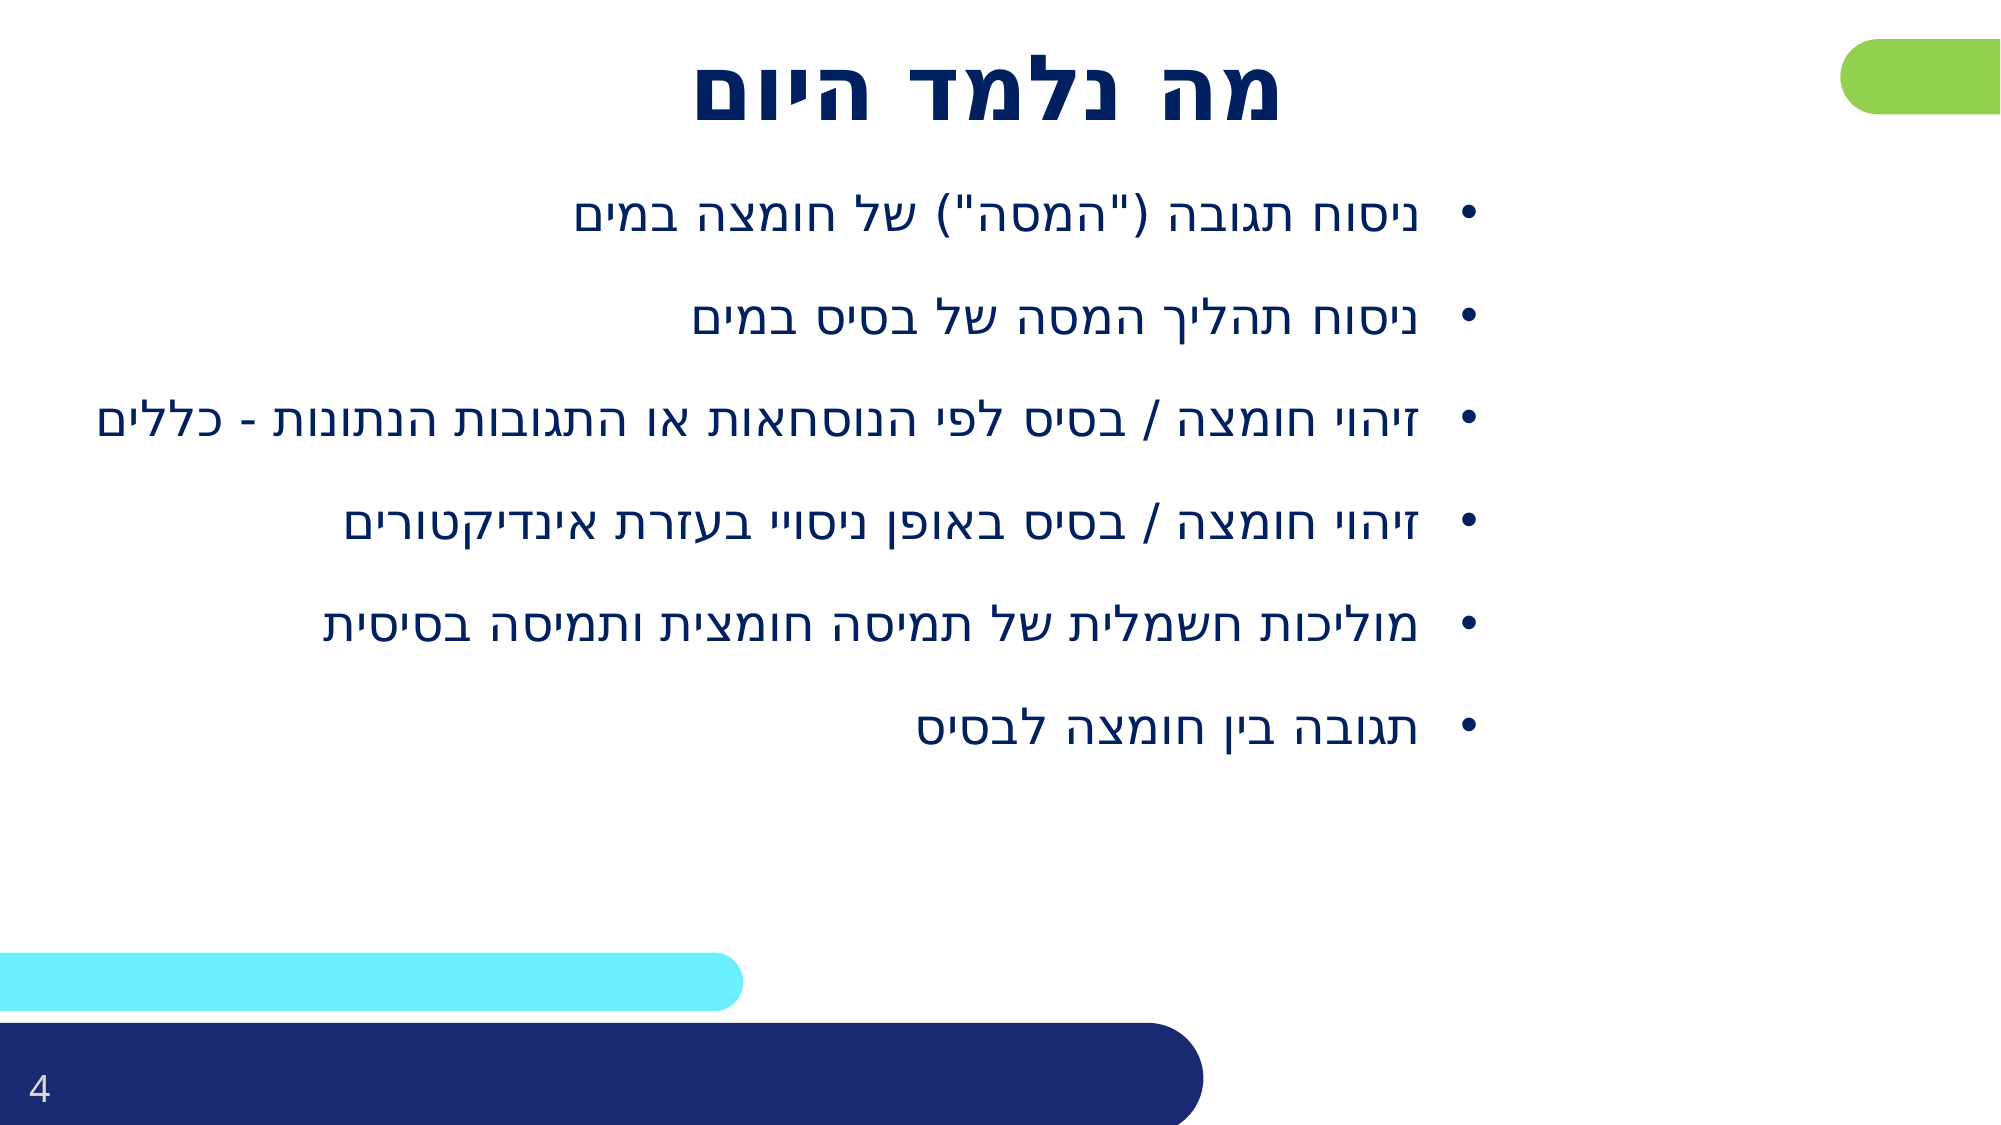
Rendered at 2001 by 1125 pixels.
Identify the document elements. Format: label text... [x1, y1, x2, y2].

list ניסוח תגובה ("המסה") של חומצה במים ניסוח תהליך המסה של בסיס במים זיהוי חומצה / בסיס לפי הנוסחאות או התגובות הנתונות - כללים זיהוי חומצה / בסיס באופן ניסויי בעזרת אינדיקטורים מוליכות חשמלית של תמיסה חומצית ותמיסה בסיסית תגובה בין חומצה לבסיס [55, 144, 1493, 901]
title מה נלמד היום [168, 24, 1776, 144]
